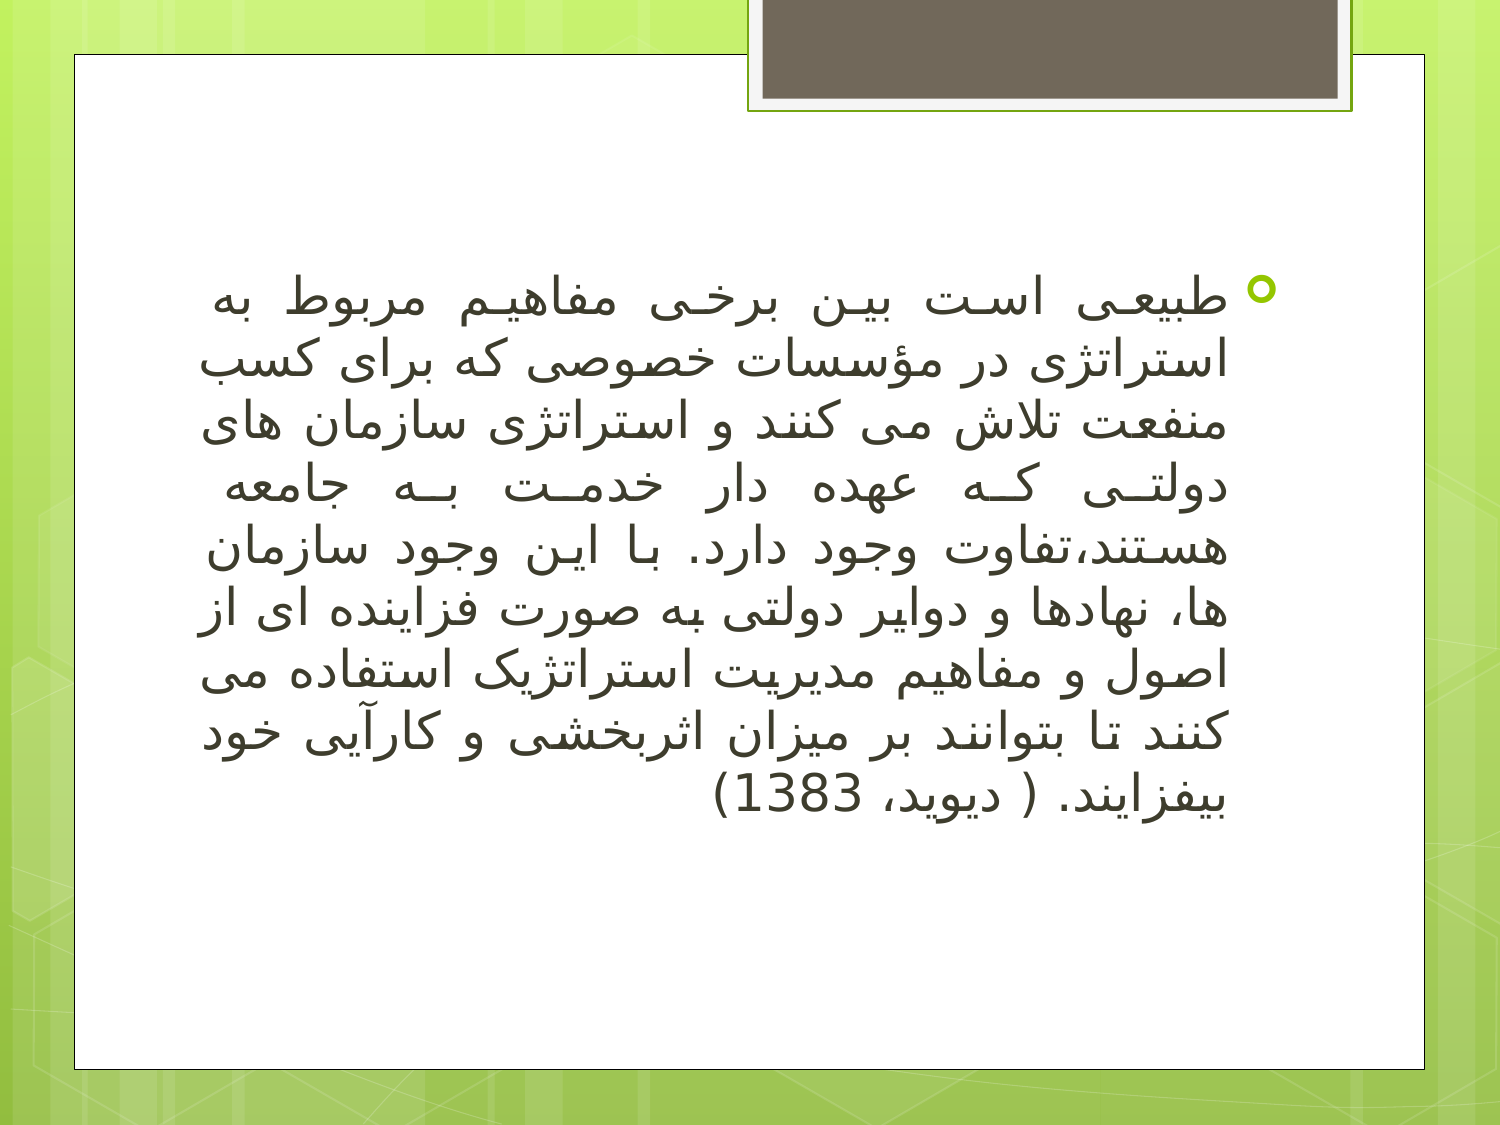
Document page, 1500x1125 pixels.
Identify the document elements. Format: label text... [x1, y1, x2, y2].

list طبیعی است بین برخی مفاهیم مربوط به استراتژی در مؤسسات خصوصی که برای کسب منفعت تلاش می کنند و استراتژی سازمان های دولتی که عهده دار خدمت به جامعه هستند،تفاوت وجود دارد. با این وجود سازمان ها، نهادها و دوایر دولتی به صورت فزاینده ای از اصول و مفاهیم مدیریت استراتژیک استفاده می کنند تا بتوانند بر میزان اثربخشی و کارآیی خود بیفزایند. ( دیوید، 1383) [183, 255, 1295, 831]
